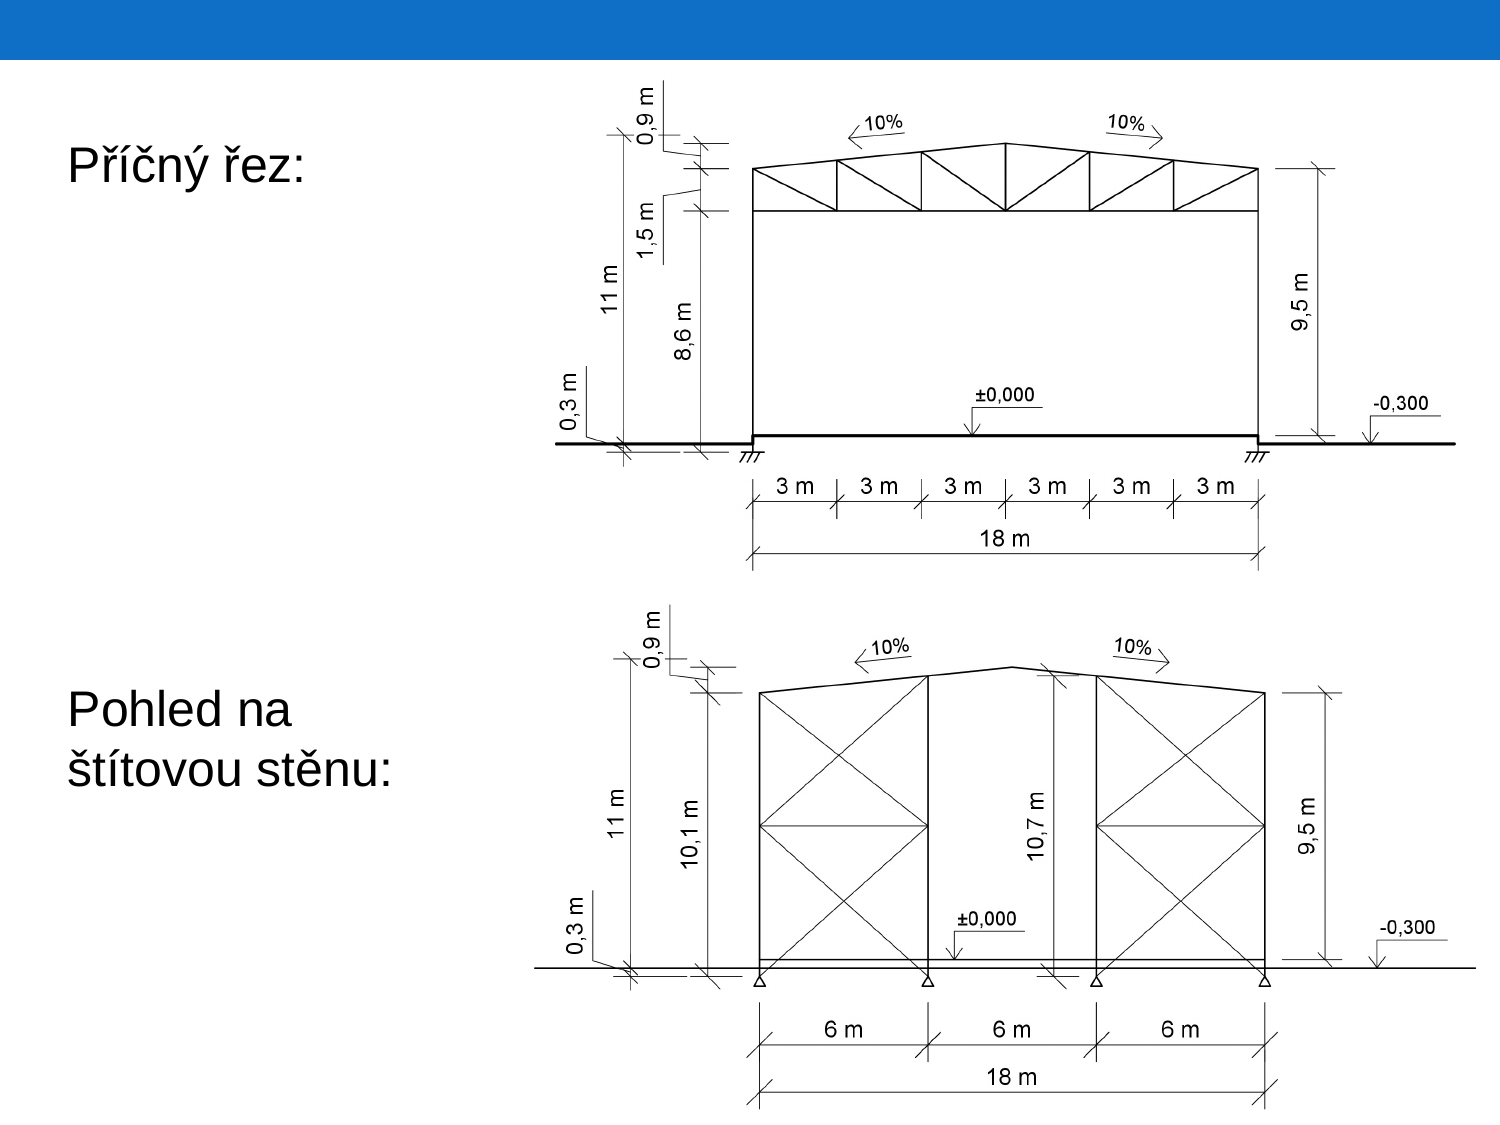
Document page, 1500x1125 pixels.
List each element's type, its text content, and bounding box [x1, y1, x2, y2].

picture [524, 596, 1483, 1117]
text_box Pohled na štítovou stěnu: [53, 668, 467, 804]
picture [545, 66, 1461, 579]
text_box Příčný řez: [53, 125, 432, 201]
